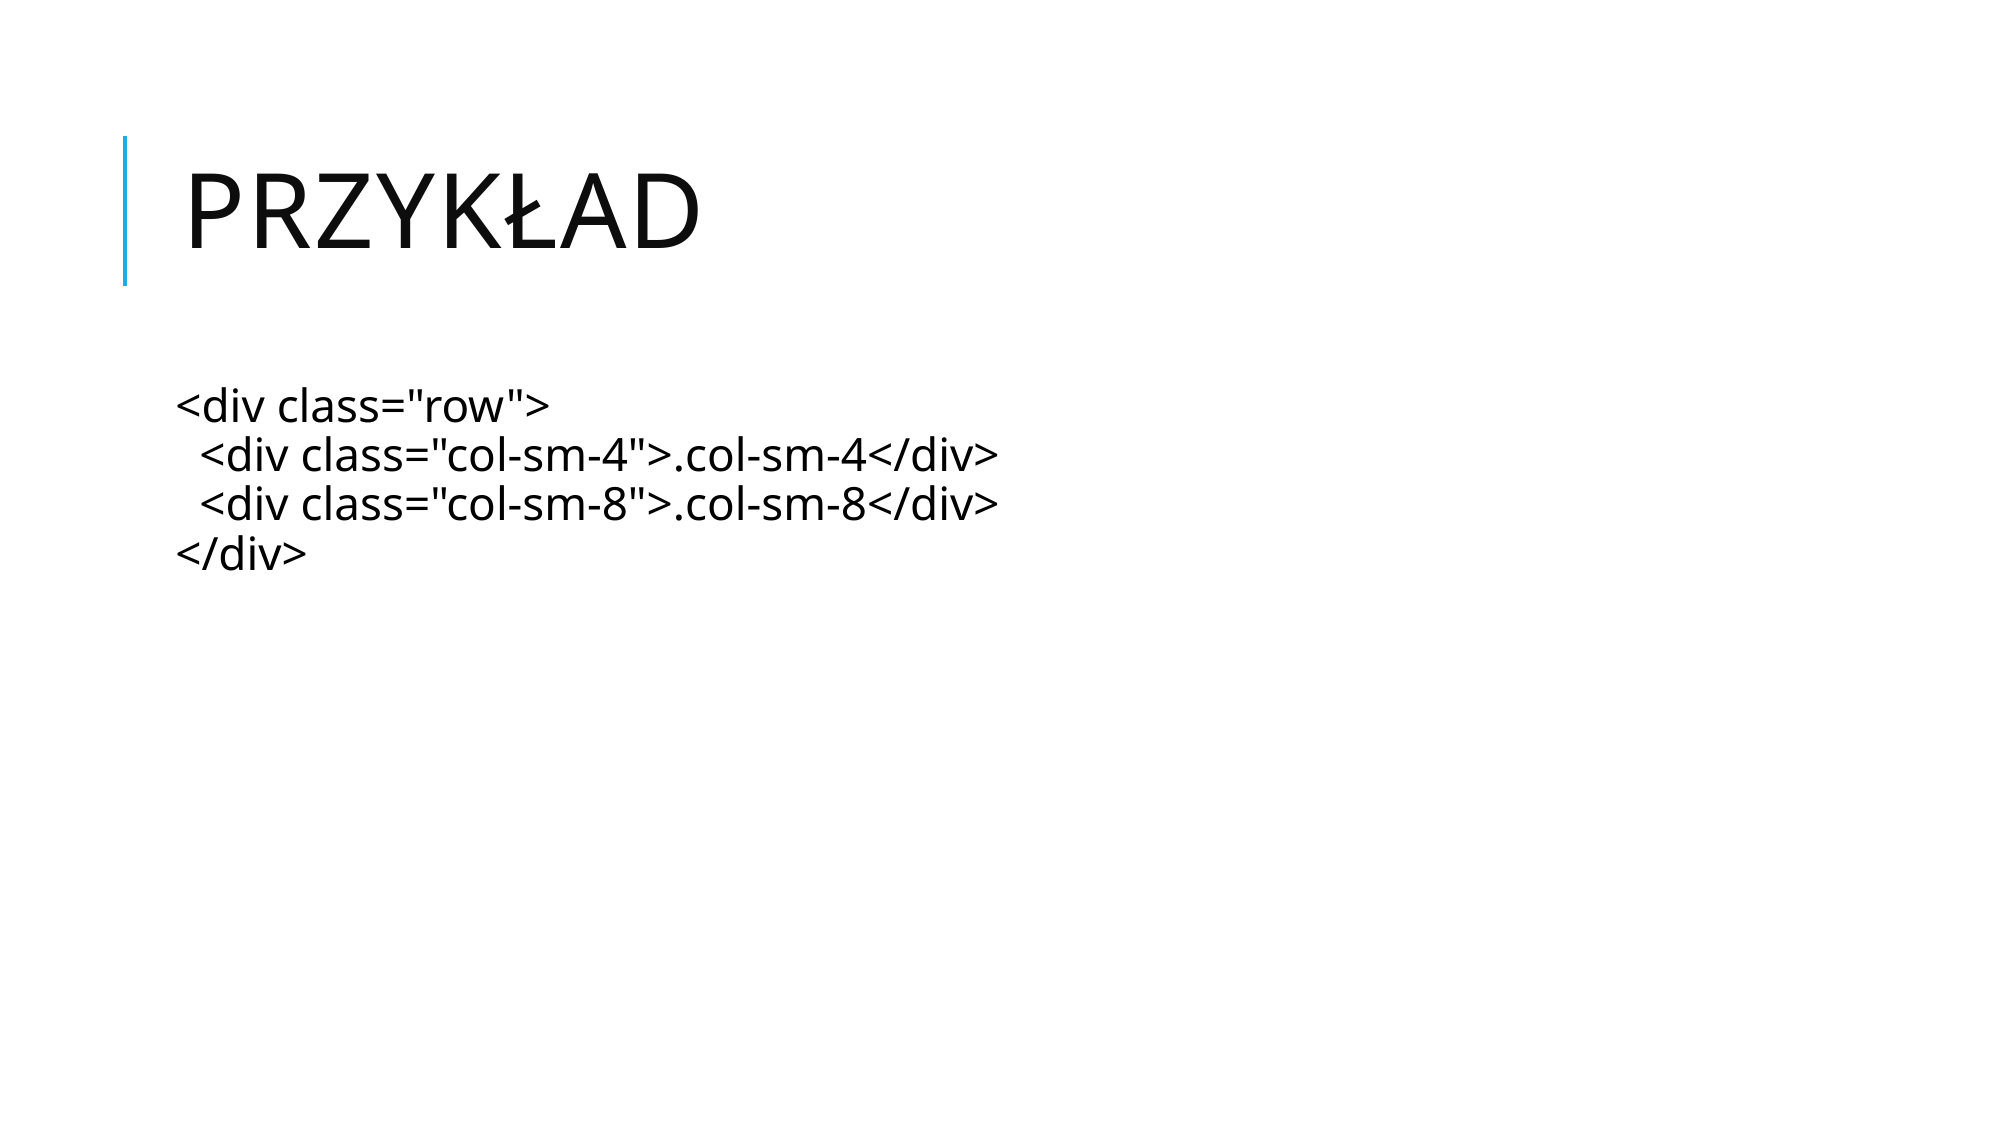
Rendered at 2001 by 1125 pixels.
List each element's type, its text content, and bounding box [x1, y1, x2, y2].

list <div class="row"> <div class="col-sm-4">.col-sm-4</div> <div class="col-sm-8">.col-sm-8</div> </div> [168, 375, 1763, 1035]
title Przykład [168, 96, 1763, 342]
